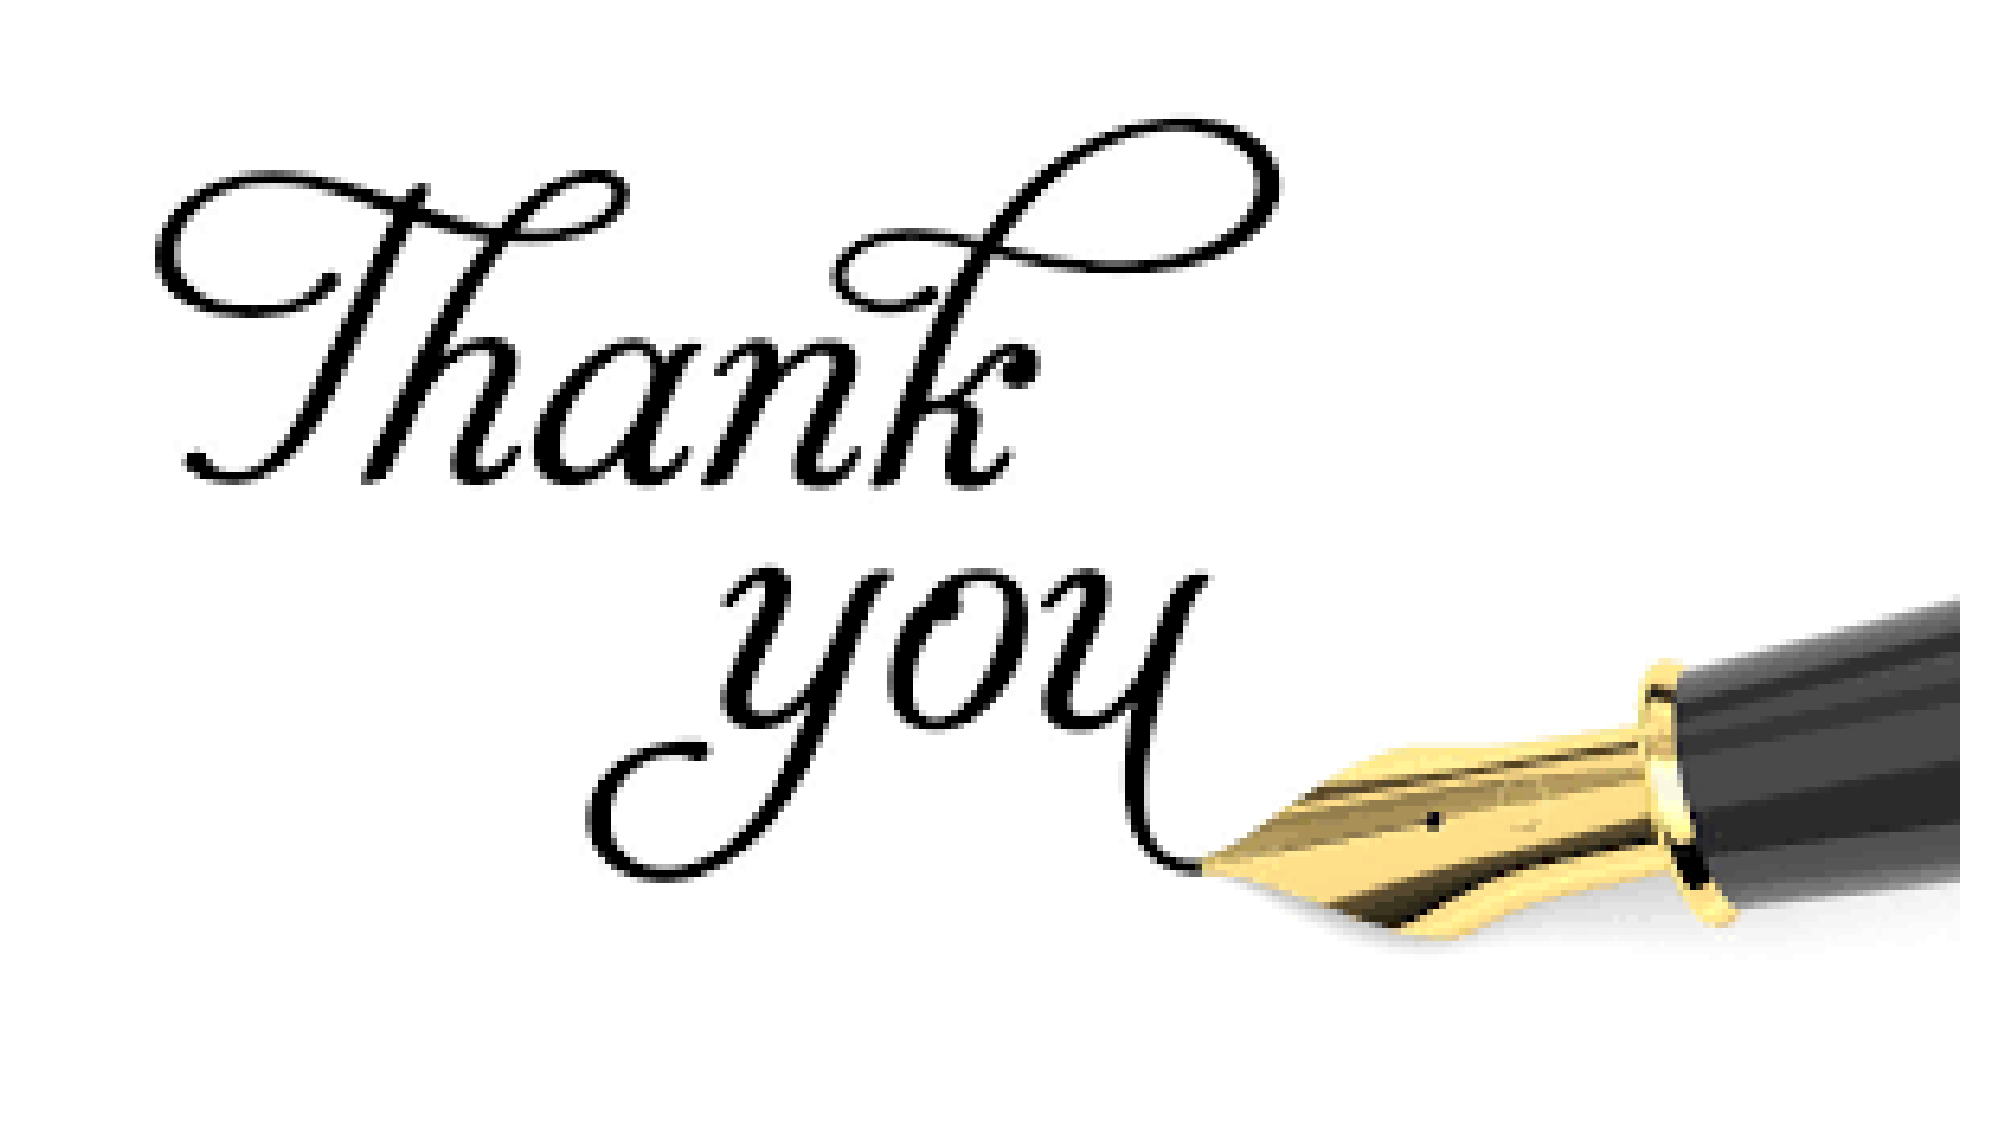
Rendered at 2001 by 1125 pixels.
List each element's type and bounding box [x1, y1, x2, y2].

list [40, 23, 1960, 1102]
